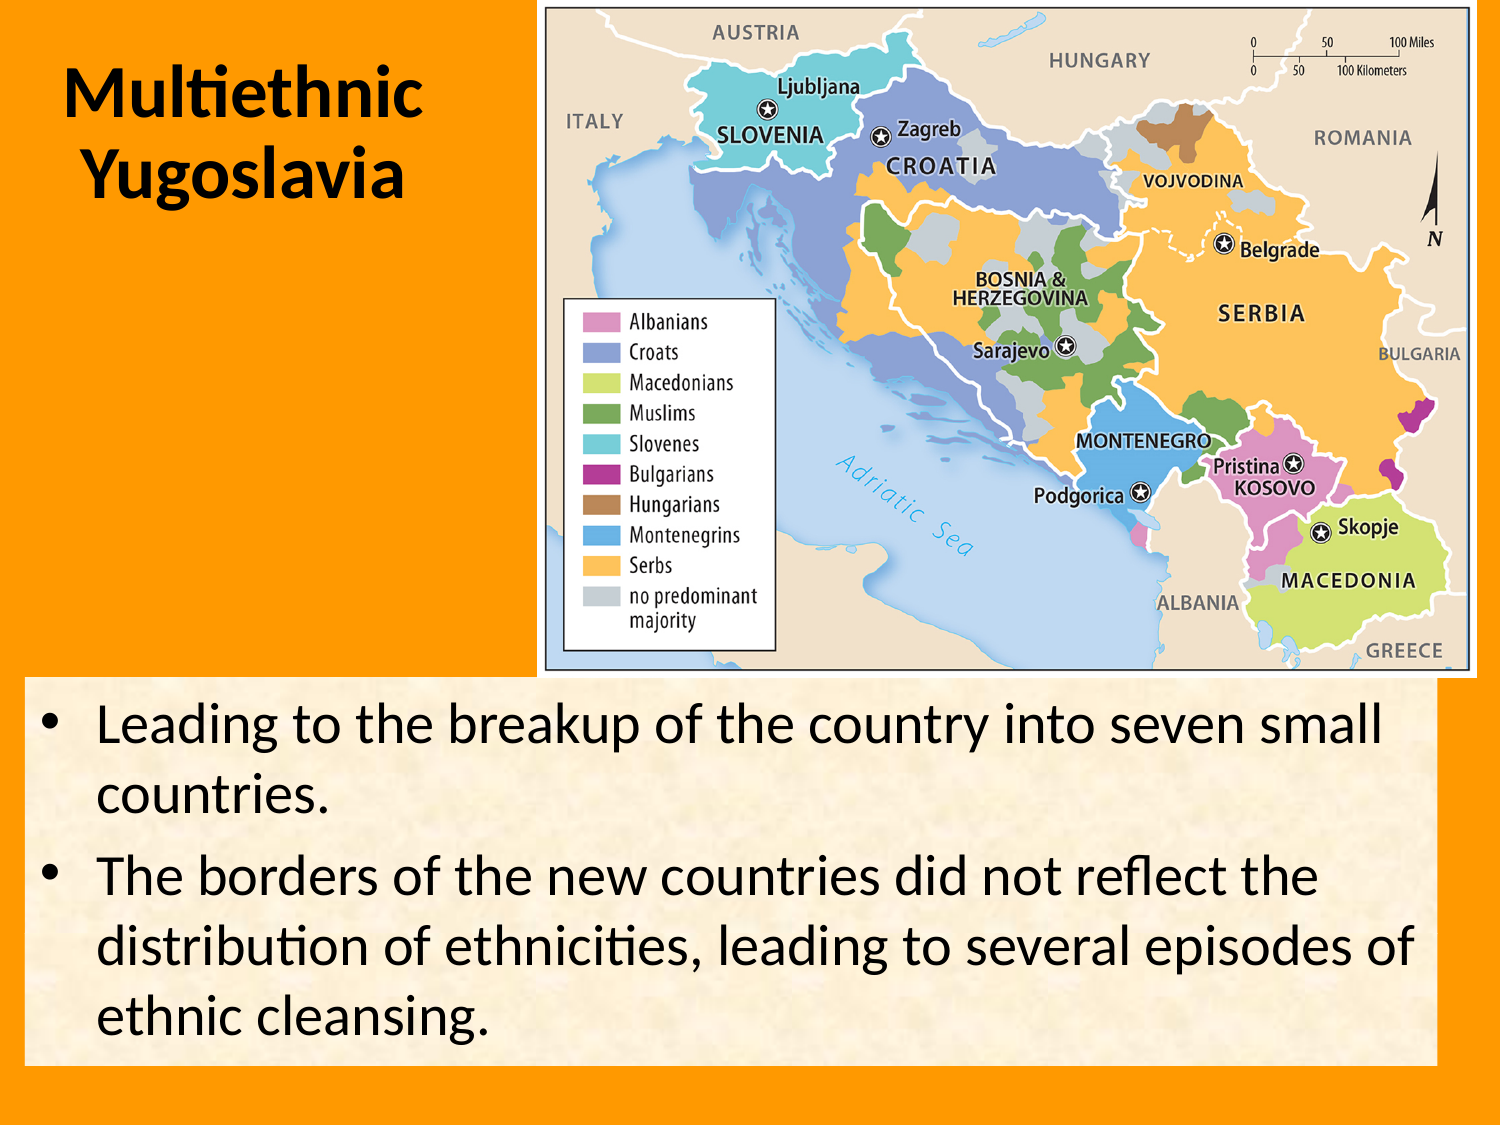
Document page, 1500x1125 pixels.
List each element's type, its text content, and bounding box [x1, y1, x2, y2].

picture [537, 0, 1477, 678]
text_box Multiethnic Yugoslavia [24, 45, 463, 300]
list Leading to the breakup of the country into seven small countries. The borders of the new countries did not reflect the distribution of ethnicities, leading to several episodes of ethnic cleansing. [24, 677, 1438, 1066]
